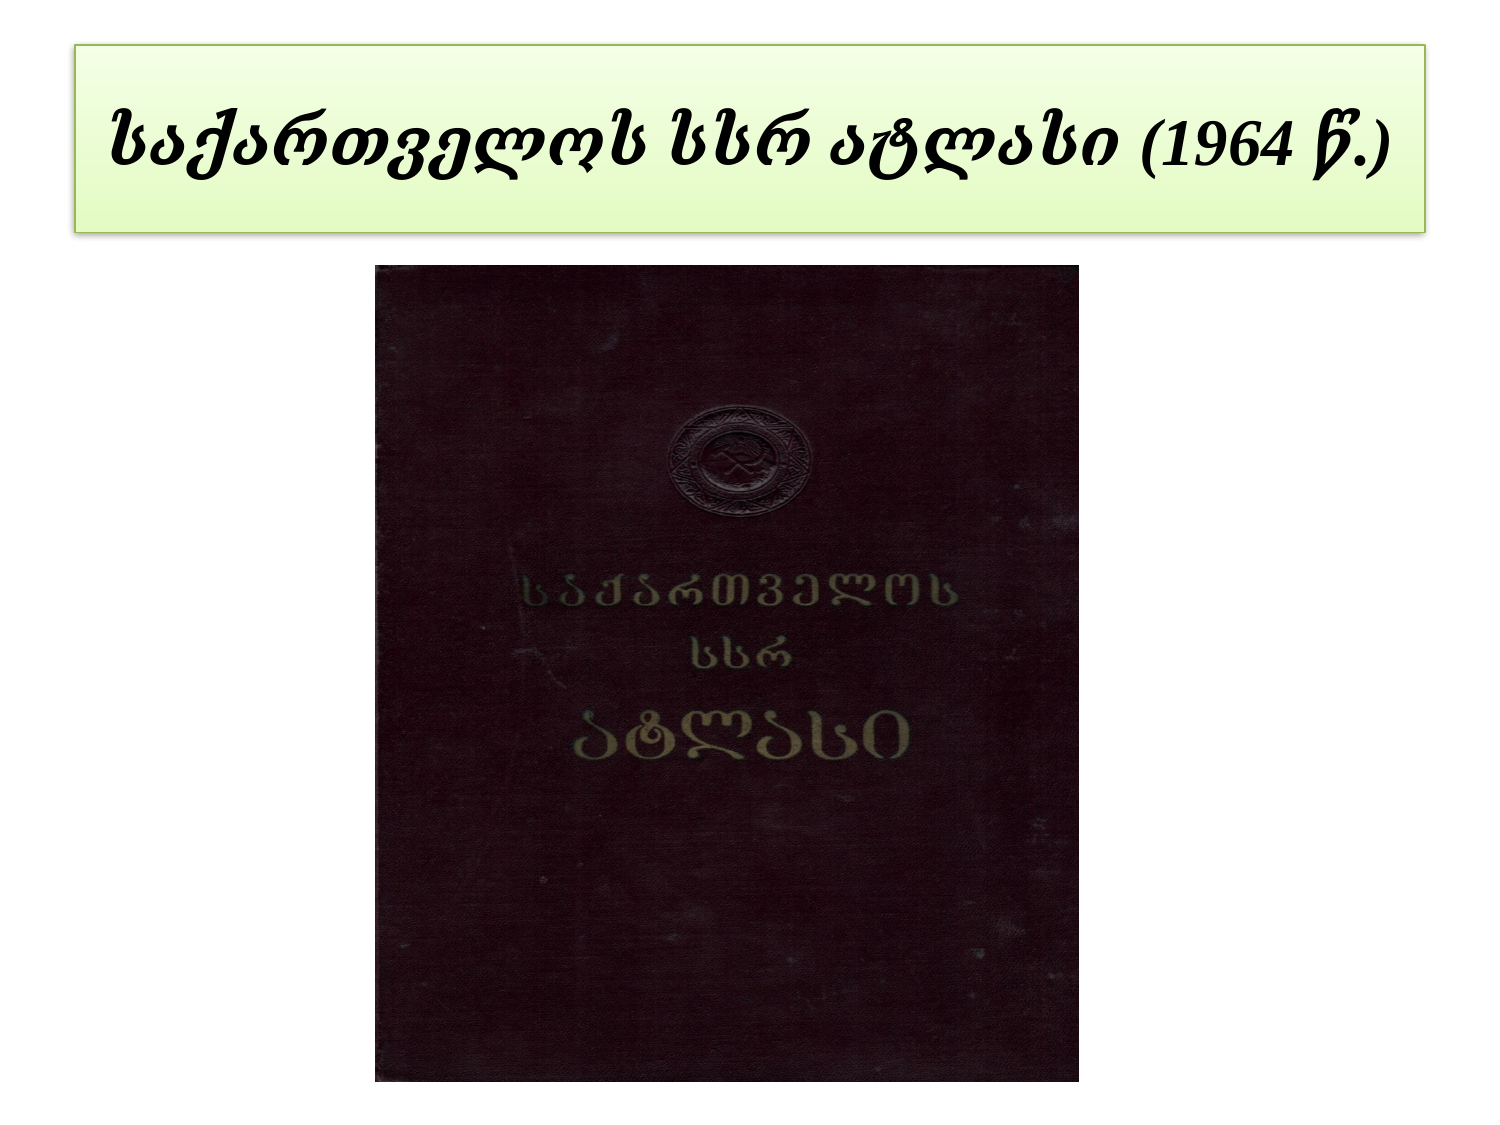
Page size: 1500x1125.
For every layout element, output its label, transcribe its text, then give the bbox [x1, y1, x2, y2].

title საქართველოს სსრ ატლასი (1964 წ.) [74, 44, 1426, 233]
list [374, 265, 1079, 1082]
